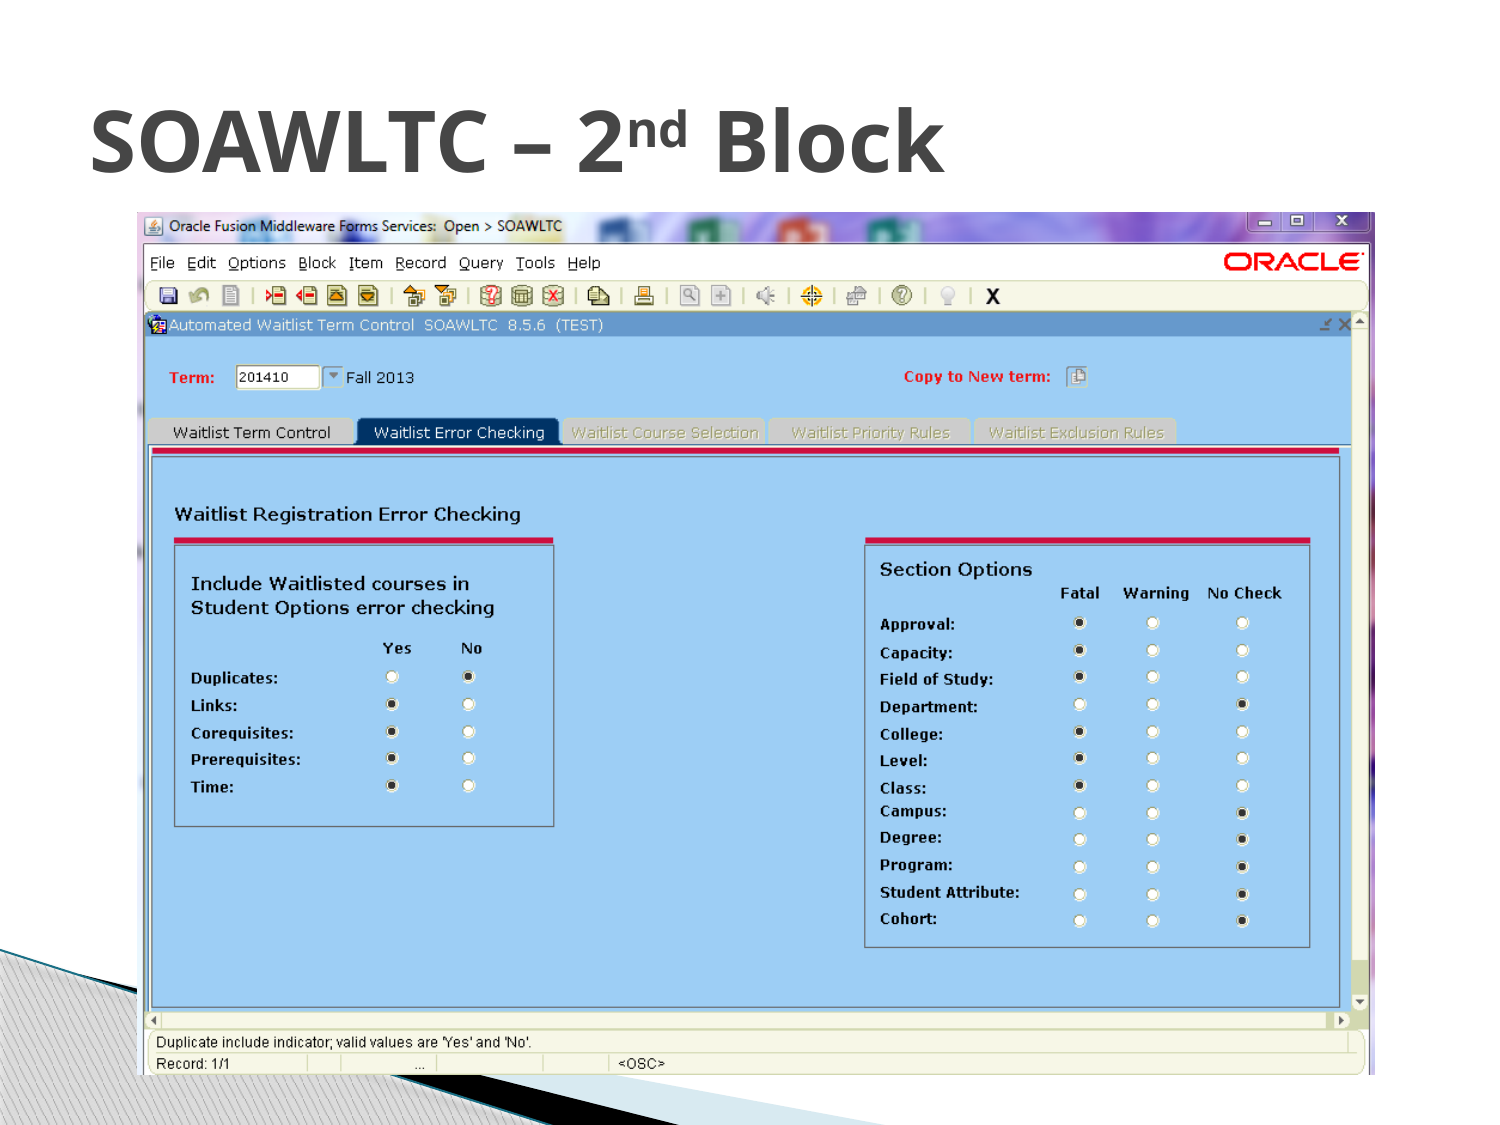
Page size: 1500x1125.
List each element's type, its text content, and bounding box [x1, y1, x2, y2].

title SOAWLTC – 2nd Block [75, 45, 1425, 233]
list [137, 212, 1376, 1075]
